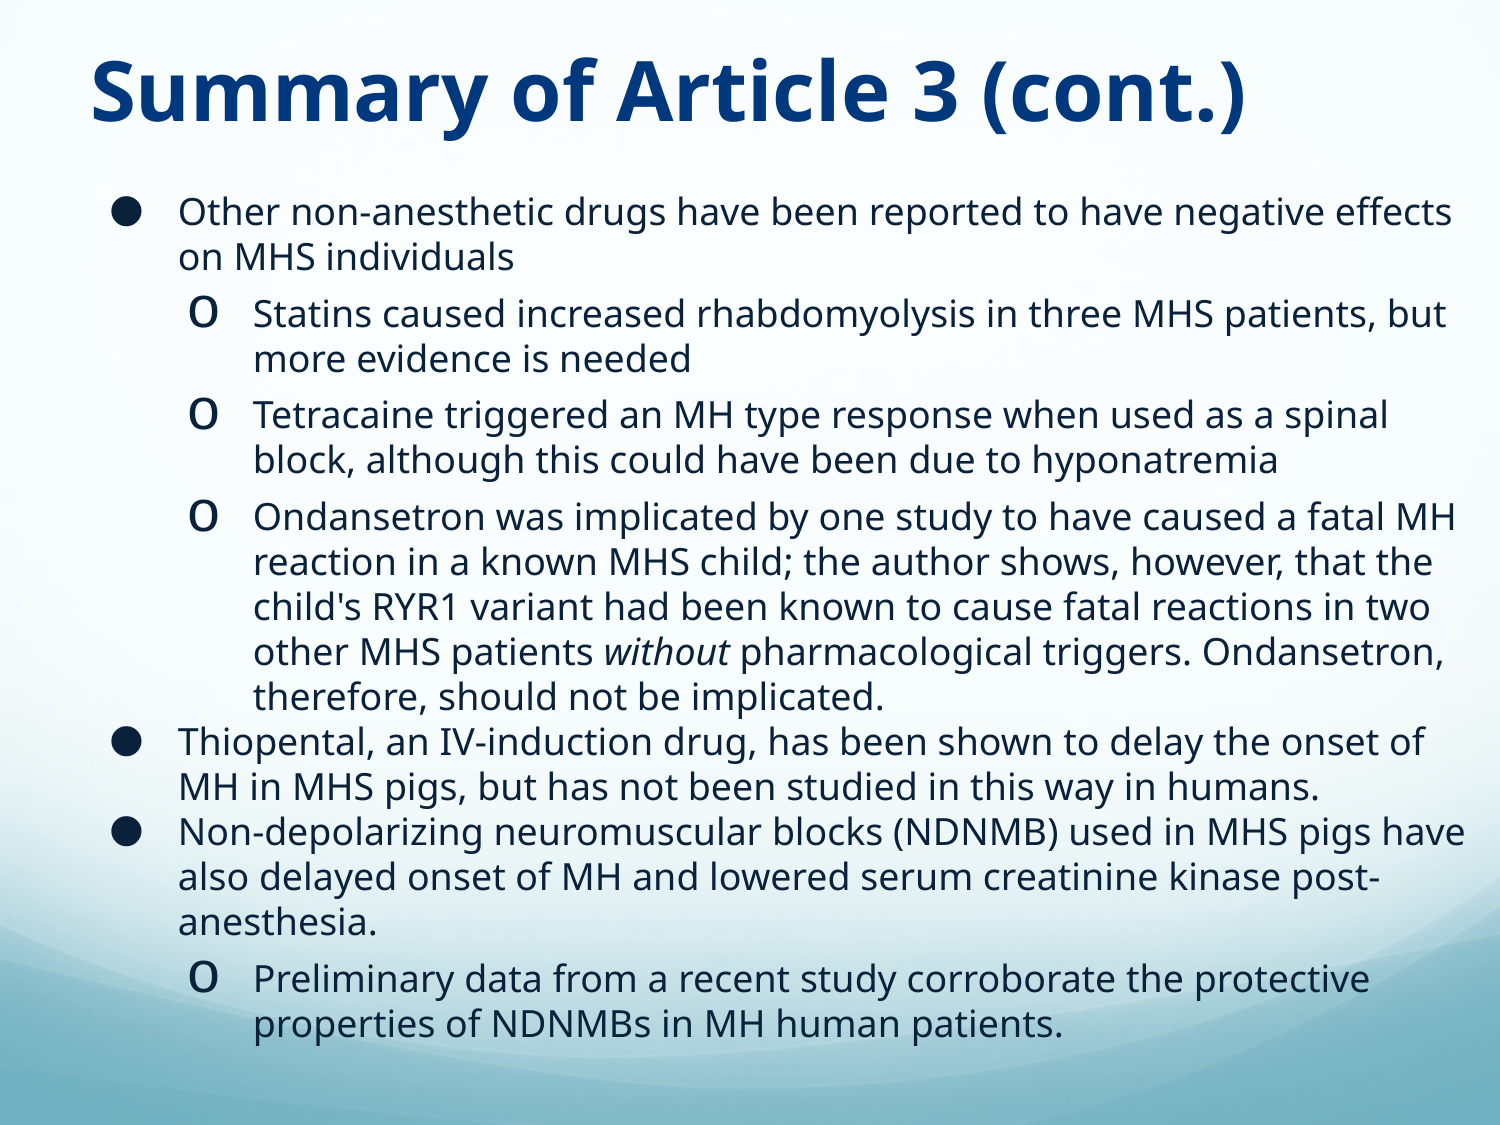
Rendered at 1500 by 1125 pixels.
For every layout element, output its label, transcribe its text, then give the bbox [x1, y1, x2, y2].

title Summary of Article 3 (cont.) [75, 0, 1425, 153]
list Other non-anesthetic drugs have been reported to have negative effects on MHS individuals Statins caused increased rhabdomyolysis in three MHS patients, but more evidence is needed Tetracaine triggered an MH type response when used as a spinal block, although this could have been due to hyponatremia Ondansetron was implicated by one study to have caused a fatal MH reaction in a known MHS child; the author shows, however, that the child's RYR1 variant had been known to cause fatal reactions in two other MHS patients without pharmacological triggers. Ondansetron, therefore, should not be implicated. Thiopental, an IV-induction drug, has been shown to delay the onset of MH in MHS pigs, but has not been studied in this way in humans. Non-depolarizing neuromuscular blocks (NDNMB) used in MHS pigs have also delayed onset of MH and lowered serum creatinine kinase post-anesthesia. Preliminary data from a recent study corroborate the protective properties of NDNMBs in MH human patients. [12, 173, 1488, 1115]
